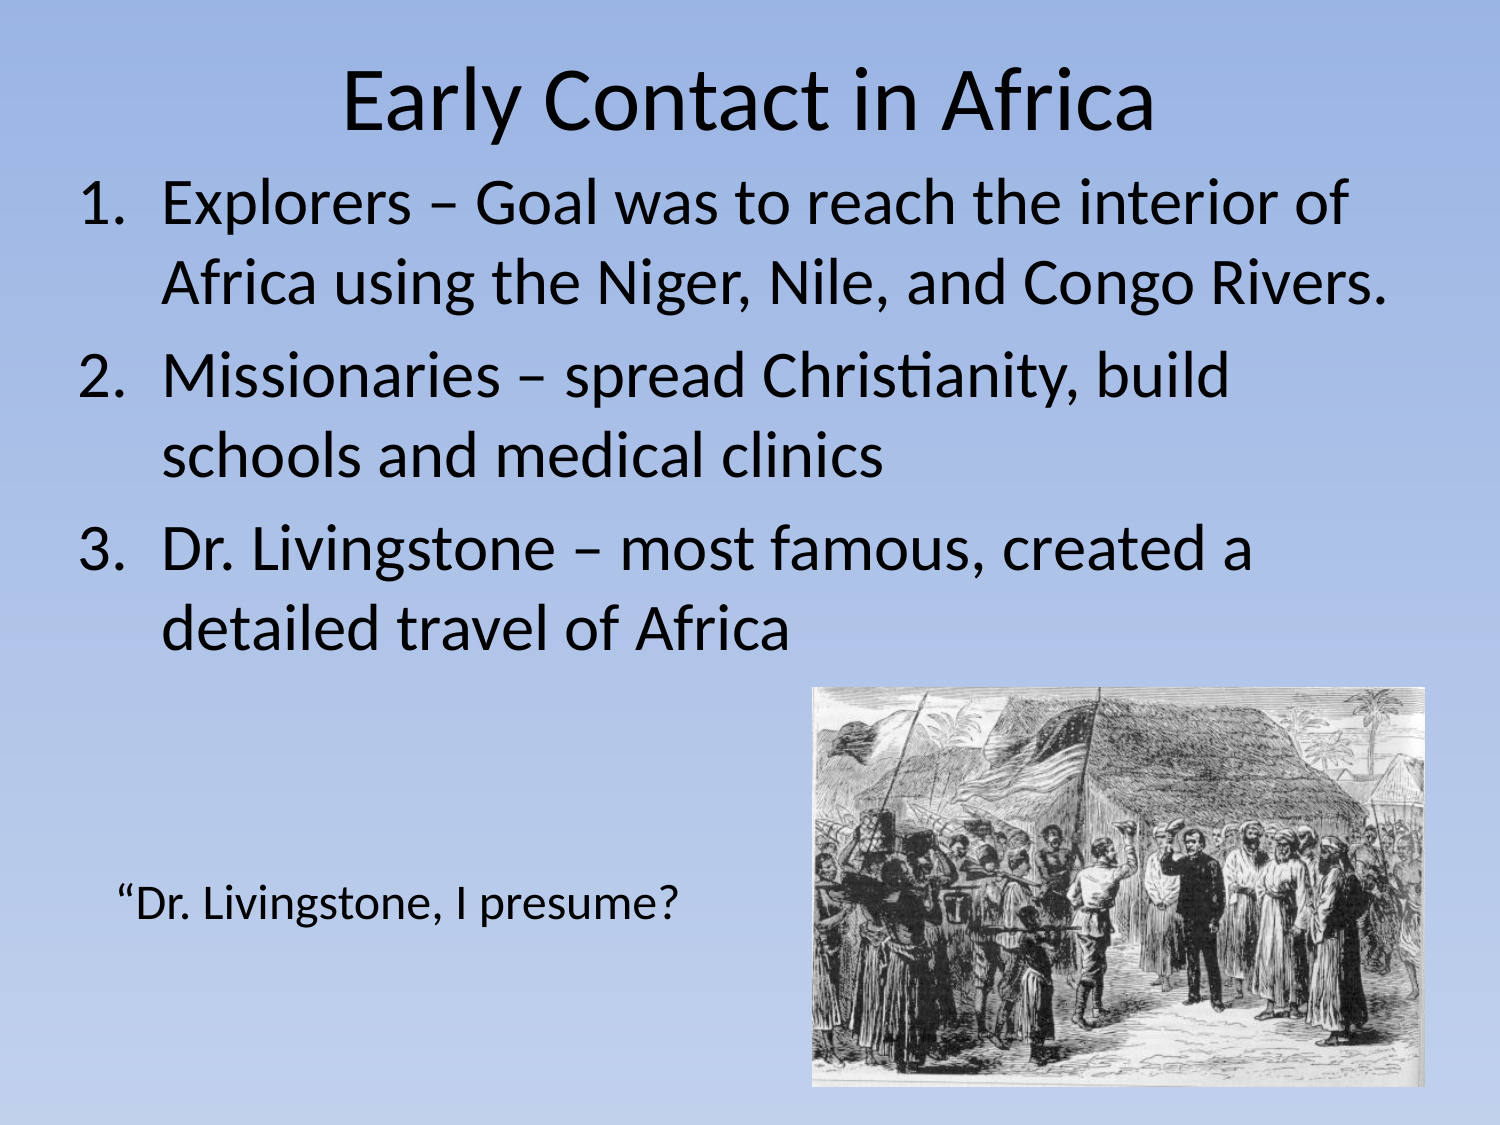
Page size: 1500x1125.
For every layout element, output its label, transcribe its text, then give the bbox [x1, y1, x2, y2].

list Explorers – Goal was to reach the interior of Africa using the Niger, Nile, and Congo Rivers. Missionaries – spread Christianity, build schools and medical clinics Dr. Livingstone – most famous, created a detailed travel of Africa [62, 149, 1413, 688]
picture [812, 687, 1426, 1087]
title Early Contact in Africa [75, 0, 1425, 188]
text_box “Dr. Livingstone, I presume? [99, 862, 788, 938]
